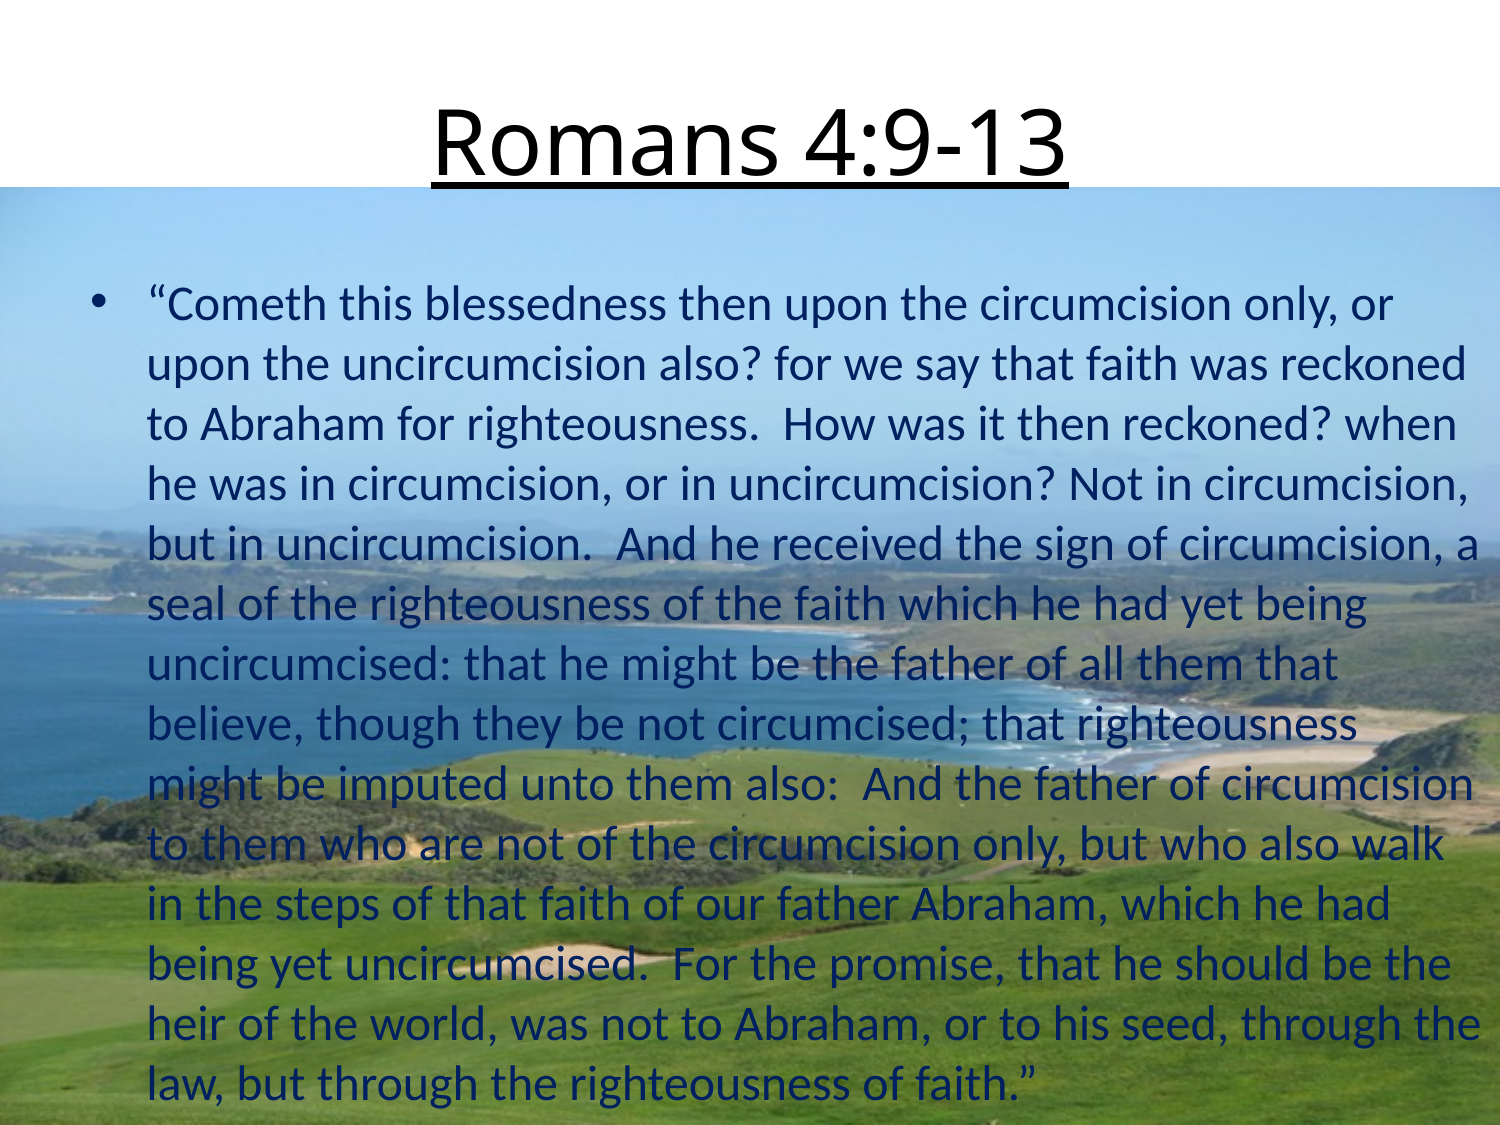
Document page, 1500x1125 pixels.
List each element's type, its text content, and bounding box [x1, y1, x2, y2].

title Romans 4:9-13 [75, 45, 1425, 185]
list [0, 187, 1500, 1125]
